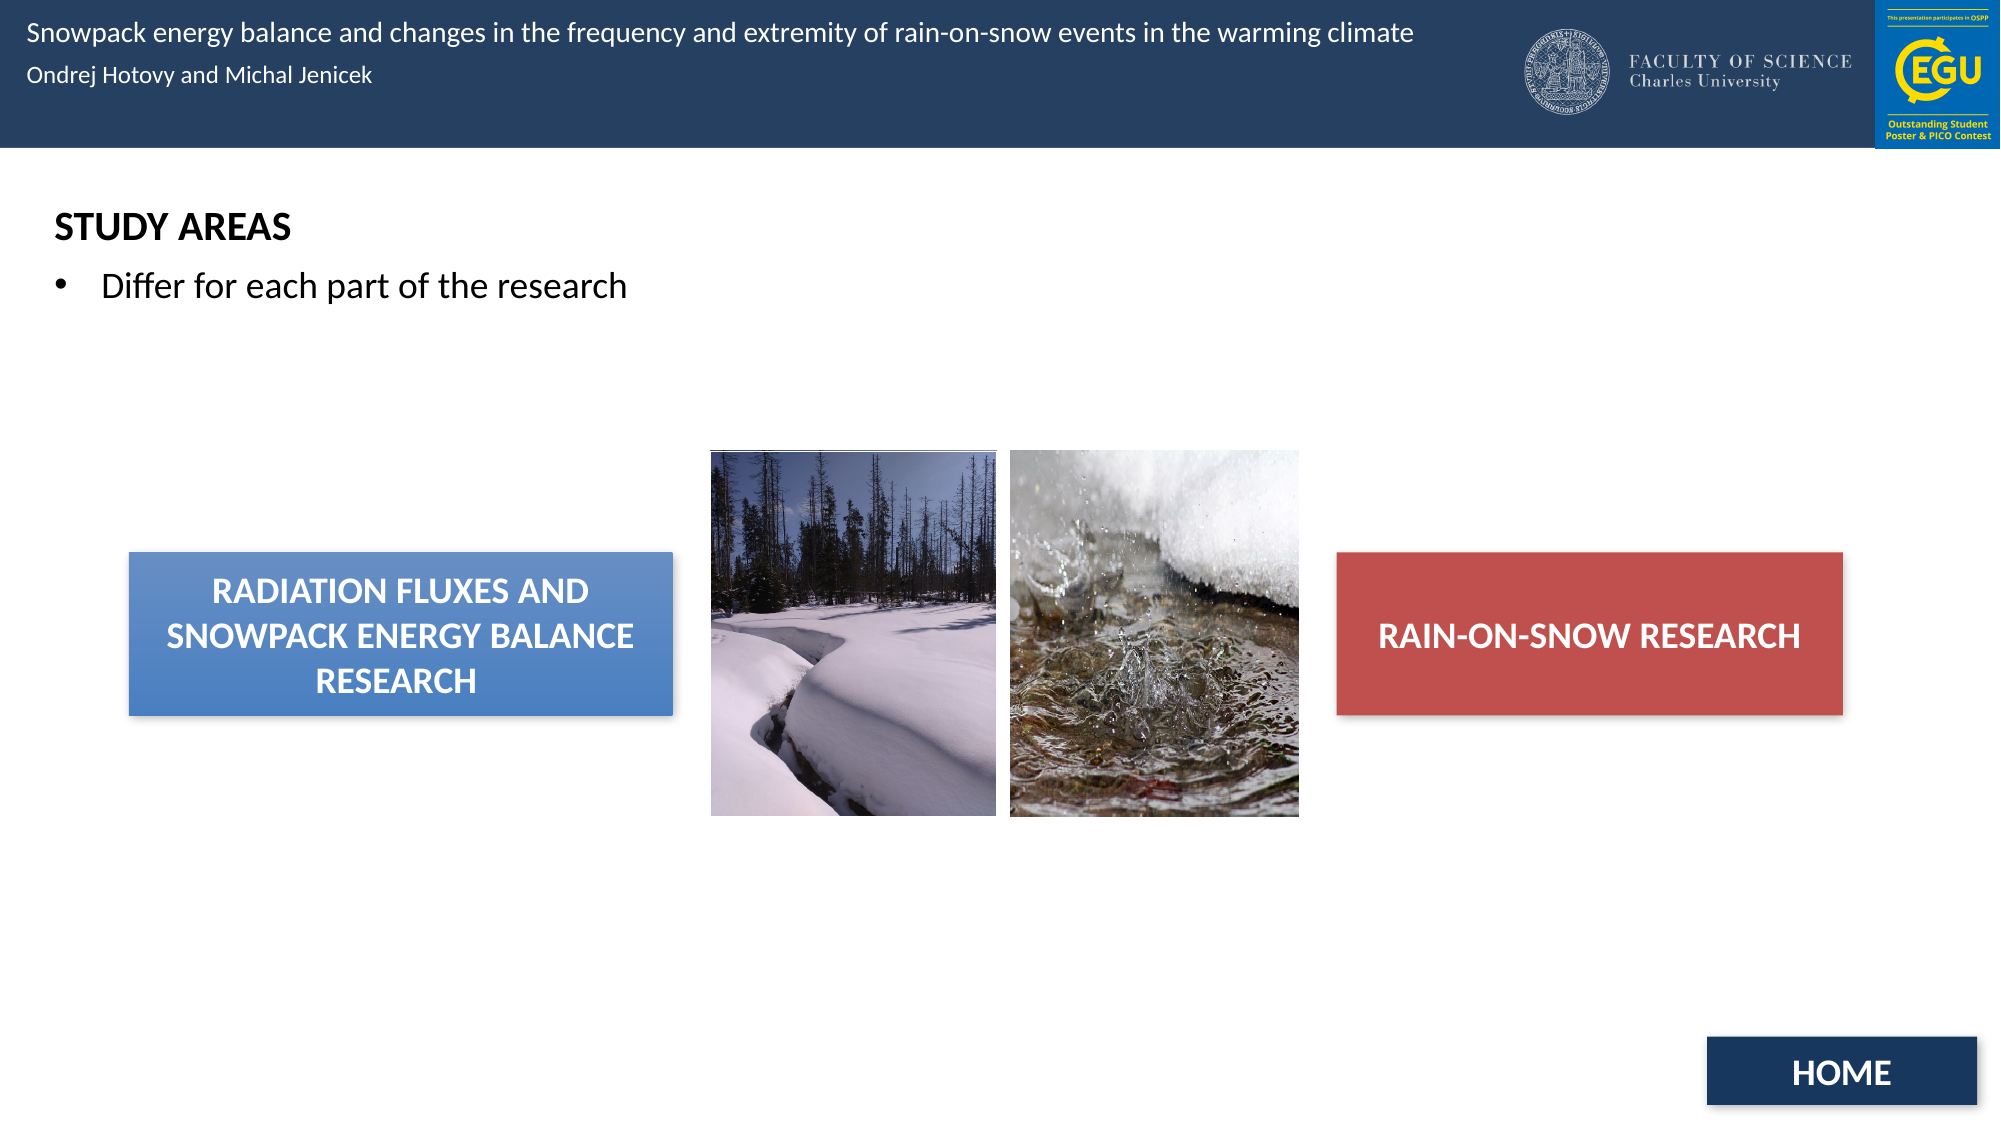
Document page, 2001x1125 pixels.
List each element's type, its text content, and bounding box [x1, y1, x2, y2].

text_box Snowpack energy balance and changes in the frequency and extremity of rain-on-snow events in the warming climate [11, 6, 1499, 56]
text_box [0, 147, 2000, 1125]
picture [710, 450, 997, 817]
text_box RADIATION FLUXES AND SNOWPACK ENERGY BALANCE RESEARCH [128, 552, 673, 716]
text_box Ondrej Hotovy and Michal Jenicek [11, 50, 966, 96]
picture [1499, 0, 2000, 149]
text_box STUDY AREAS Differ for each part of the research [39, 191, 829, 314]
text_box RAIN-ON-SNOW RESEARCH [1336, 552, 1843, 716]
text_box HOME [1707, 1036, 1978, 1105]
picture [1010, 450, 1299, 817]
